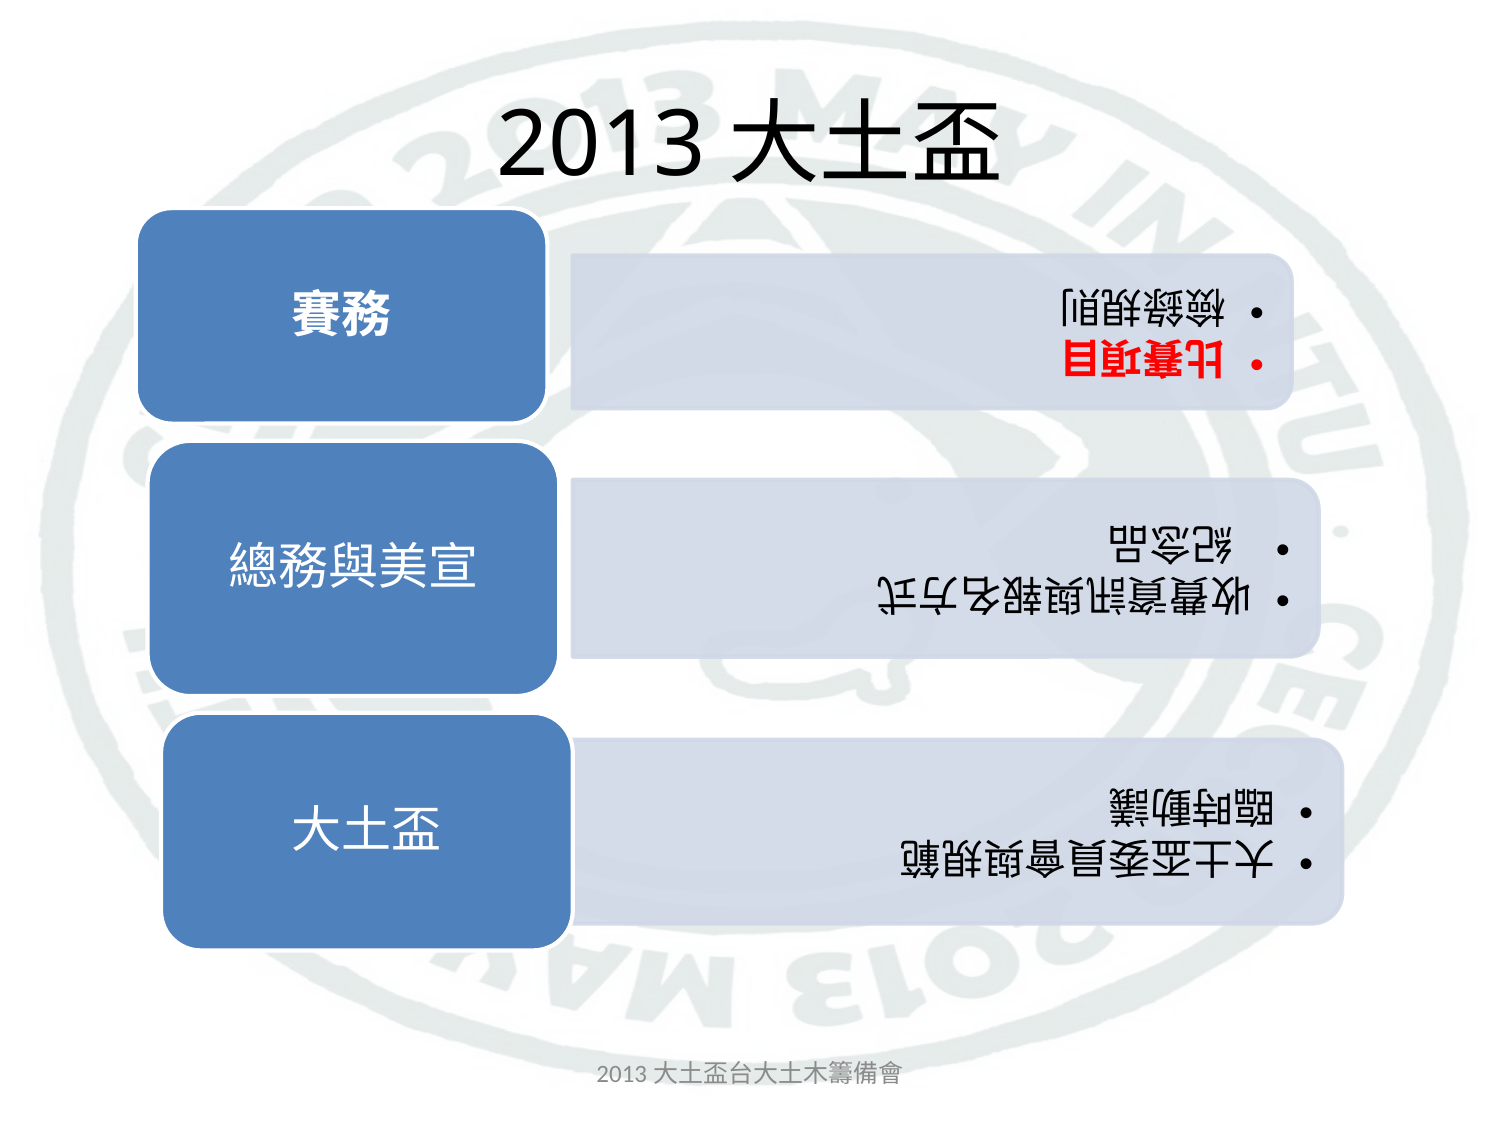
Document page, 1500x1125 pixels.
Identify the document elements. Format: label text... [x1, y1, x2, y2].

footer 2013大土盃台大土木籌備會 [512, 1042, 988, 1103]
title 2013大土盃 [75, 45, 1425, 207]
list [76, 207, 1427, 951]
